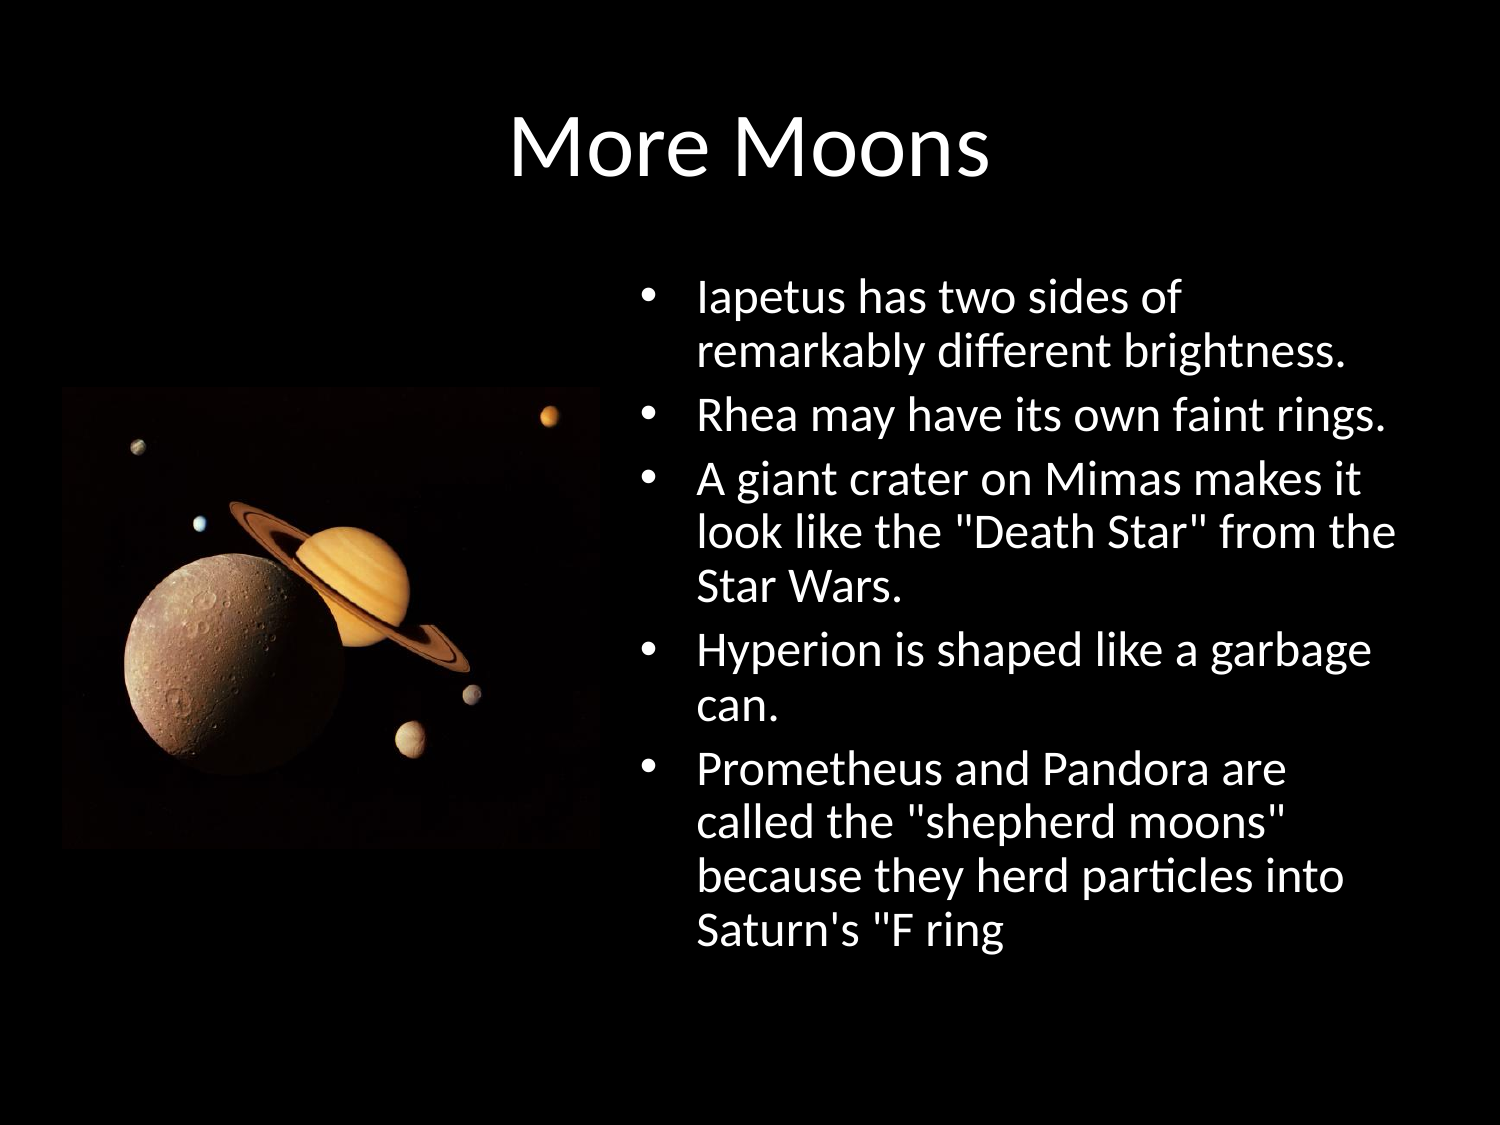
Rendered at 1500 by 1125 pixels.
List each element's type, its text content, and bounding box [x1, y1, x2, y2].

list Iapetus has two sides of remarkably different brightness. Rhea may have its own faint rings. A giant crater on Mimas makes it look like the "Death Star" from the Star Wars. Hyperion is shaped like a garbage can. Prometheus and Pandora are called the "shepherd moons" because they herd particles into Saturn's "F ring [624, 262, 1425, 1006]
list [62, 387, 601, 849]
title More Moons [75, 45, 1425, 234]
